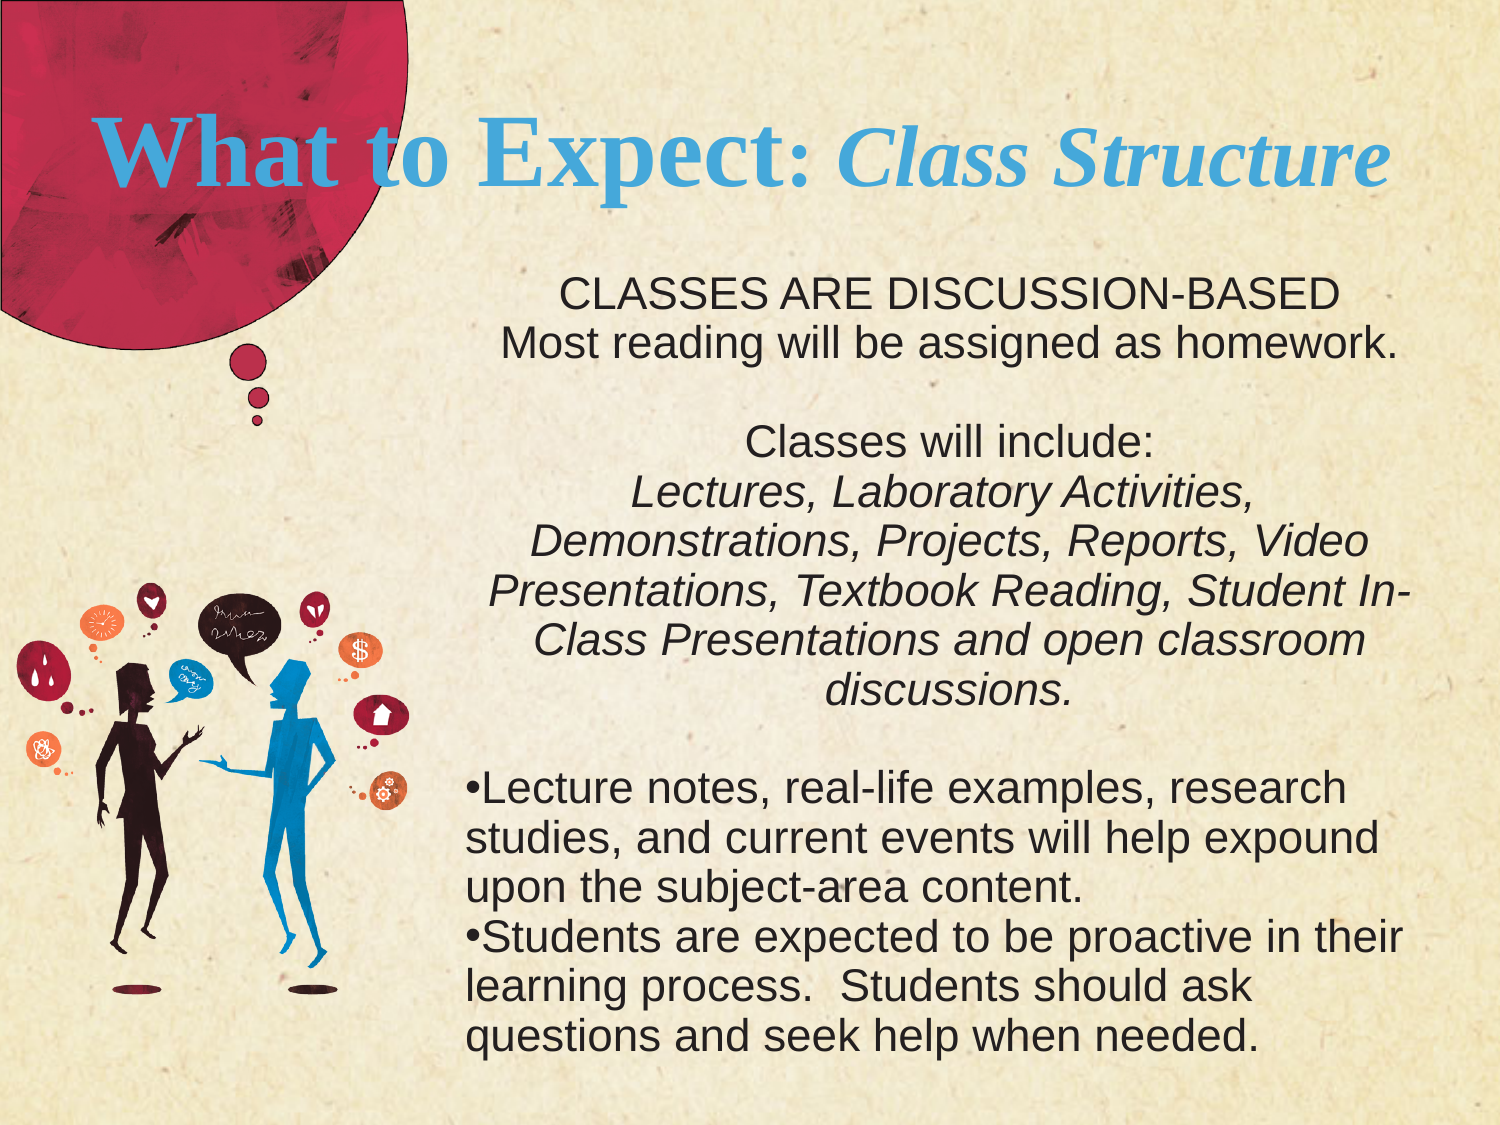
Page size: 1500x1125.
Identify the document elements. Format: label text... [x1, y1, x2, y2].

picture [0, 0, 1500, 1125]
list What to Expect: Class Structure [75, 75, 1450, 188]
list CLASSES ARE DISCUSSION-BASED Most reading will be assigned as homework. Classes will include: Lectures, Laboratory Activities, Demonstrations, Projects, Reports, Video Presentations, Textbook Reading, Student In-Class Presentations and open classroom discussions. Lecture notes, real-life examples, research studies, and current events will help expound upon the subject-area content. Students are expected to be proactive in their learning process. Students should ask questions and seek help when needed. [450, 262, 1450, 1100]
